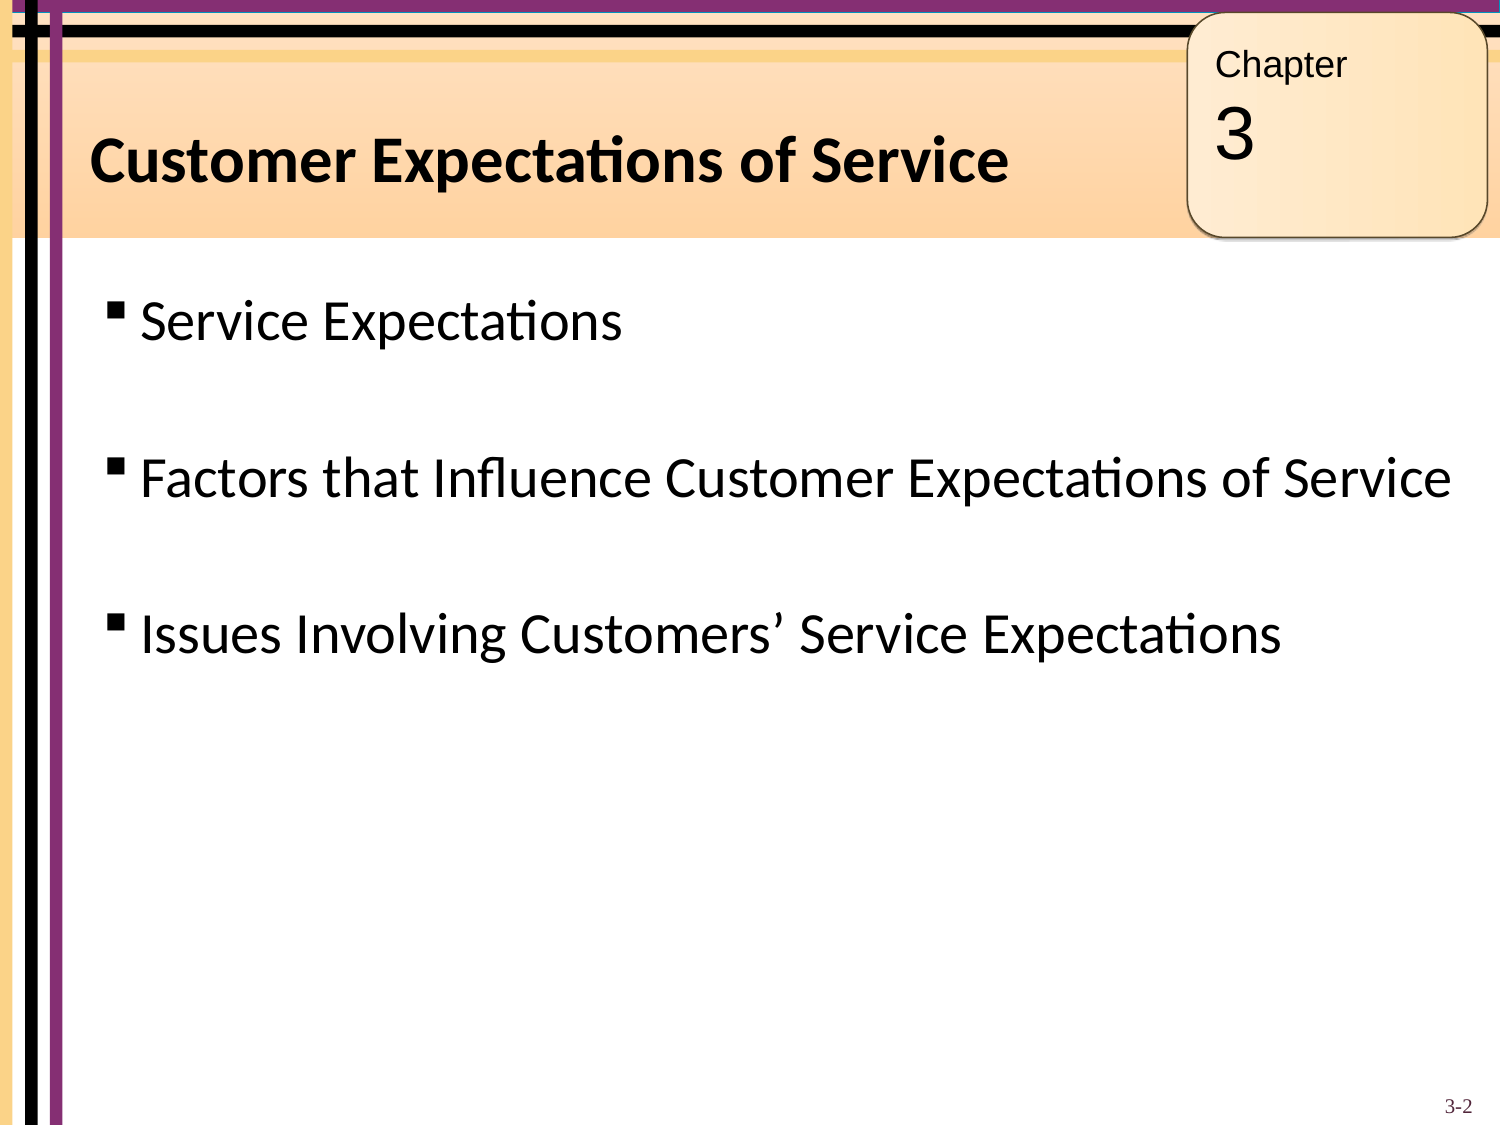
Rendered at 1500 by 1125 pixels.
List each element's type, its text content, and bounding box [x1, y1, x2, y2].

list Service Expectations Factors that Influence Customer Expectations of Service Issues Involving Customers’ Service Expectations [87, 274, 1476, 1068]
title Customer Expectations of Service [74, 87, 1207, 238]
text_box [1187, 12, 1488, 238]
text_box Chapter 3 [1200, 32, 1475, 182]
text_box 3-2 [1137, 1049, 1488, 1125]
